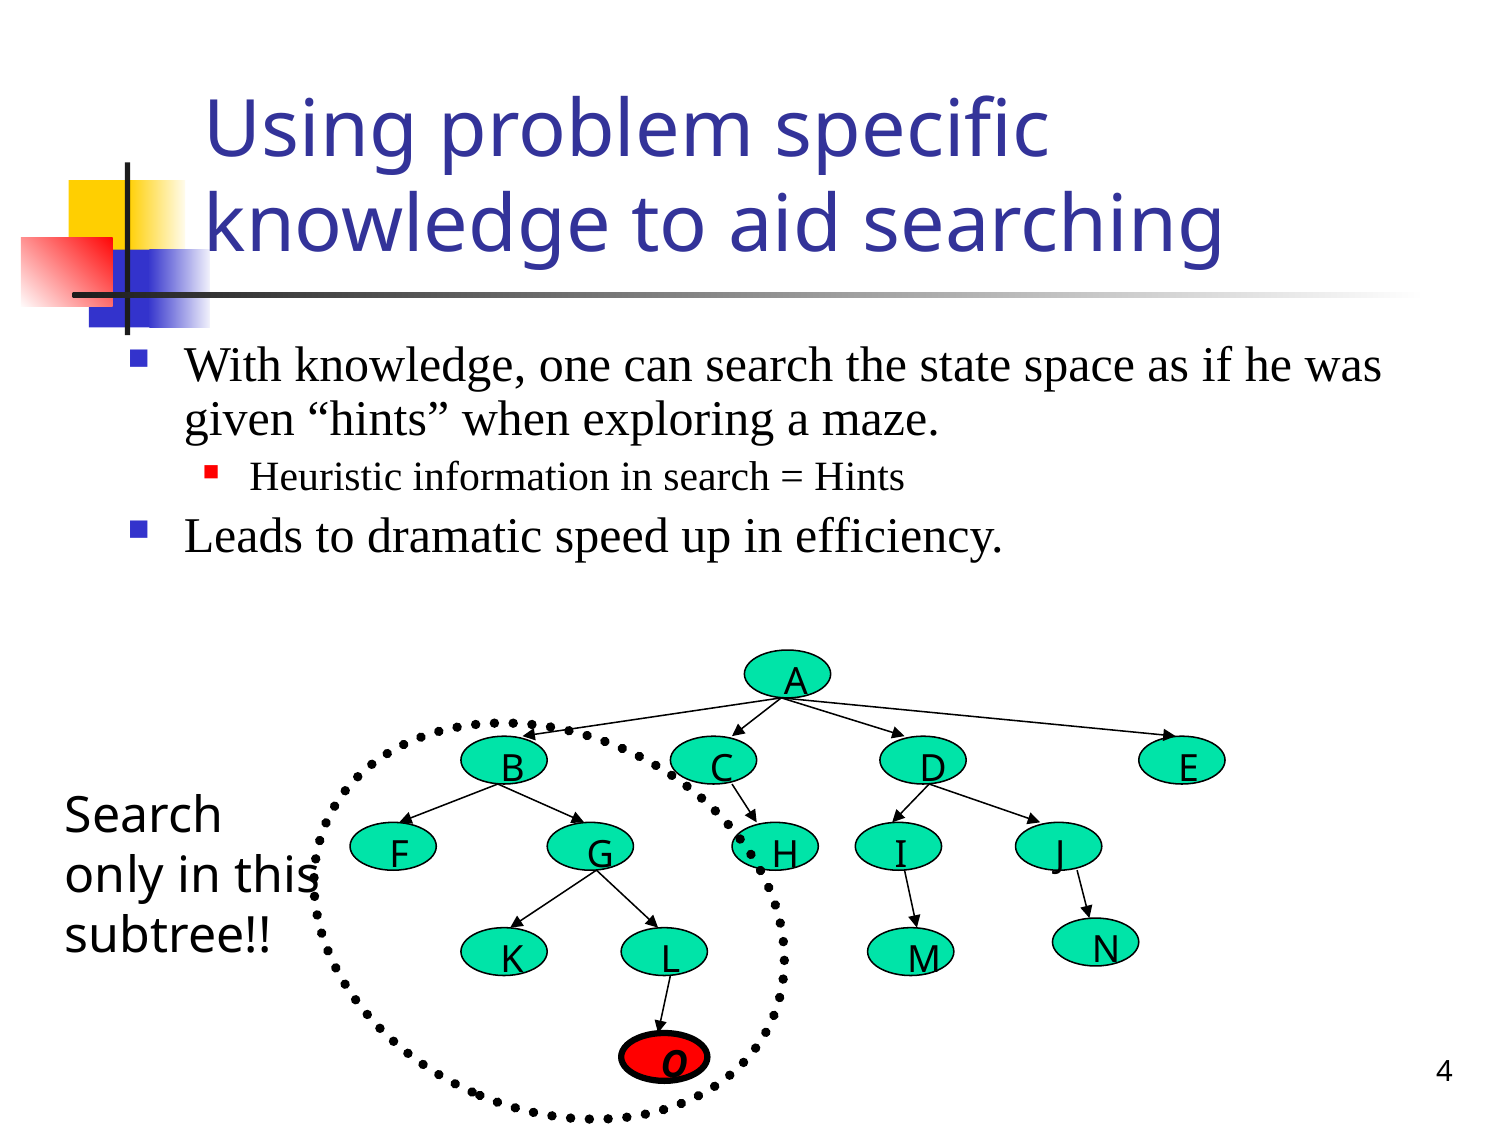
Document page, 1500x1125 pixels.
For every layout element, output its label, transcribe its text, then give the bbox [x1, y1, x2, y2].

text_box Search only in this subtree!! [49, 774, 344, 970]
title Using problem specific knowledge to aid searching [188, 34, 1468, 276]
slide_number 4 [1226, 1023, 1468, 1100]
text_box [349, 649, 1226, 1094]
text_box [336, 970, 344, 983]
list With knowledge, one can search the state space as if he was given “hints” when exploring a maze. Heuristic information in search = Hints Leads to dramatic speed up in efficiency. [112, 330, 1470, 588]
text_box [496, 1102, 685, 1120]
